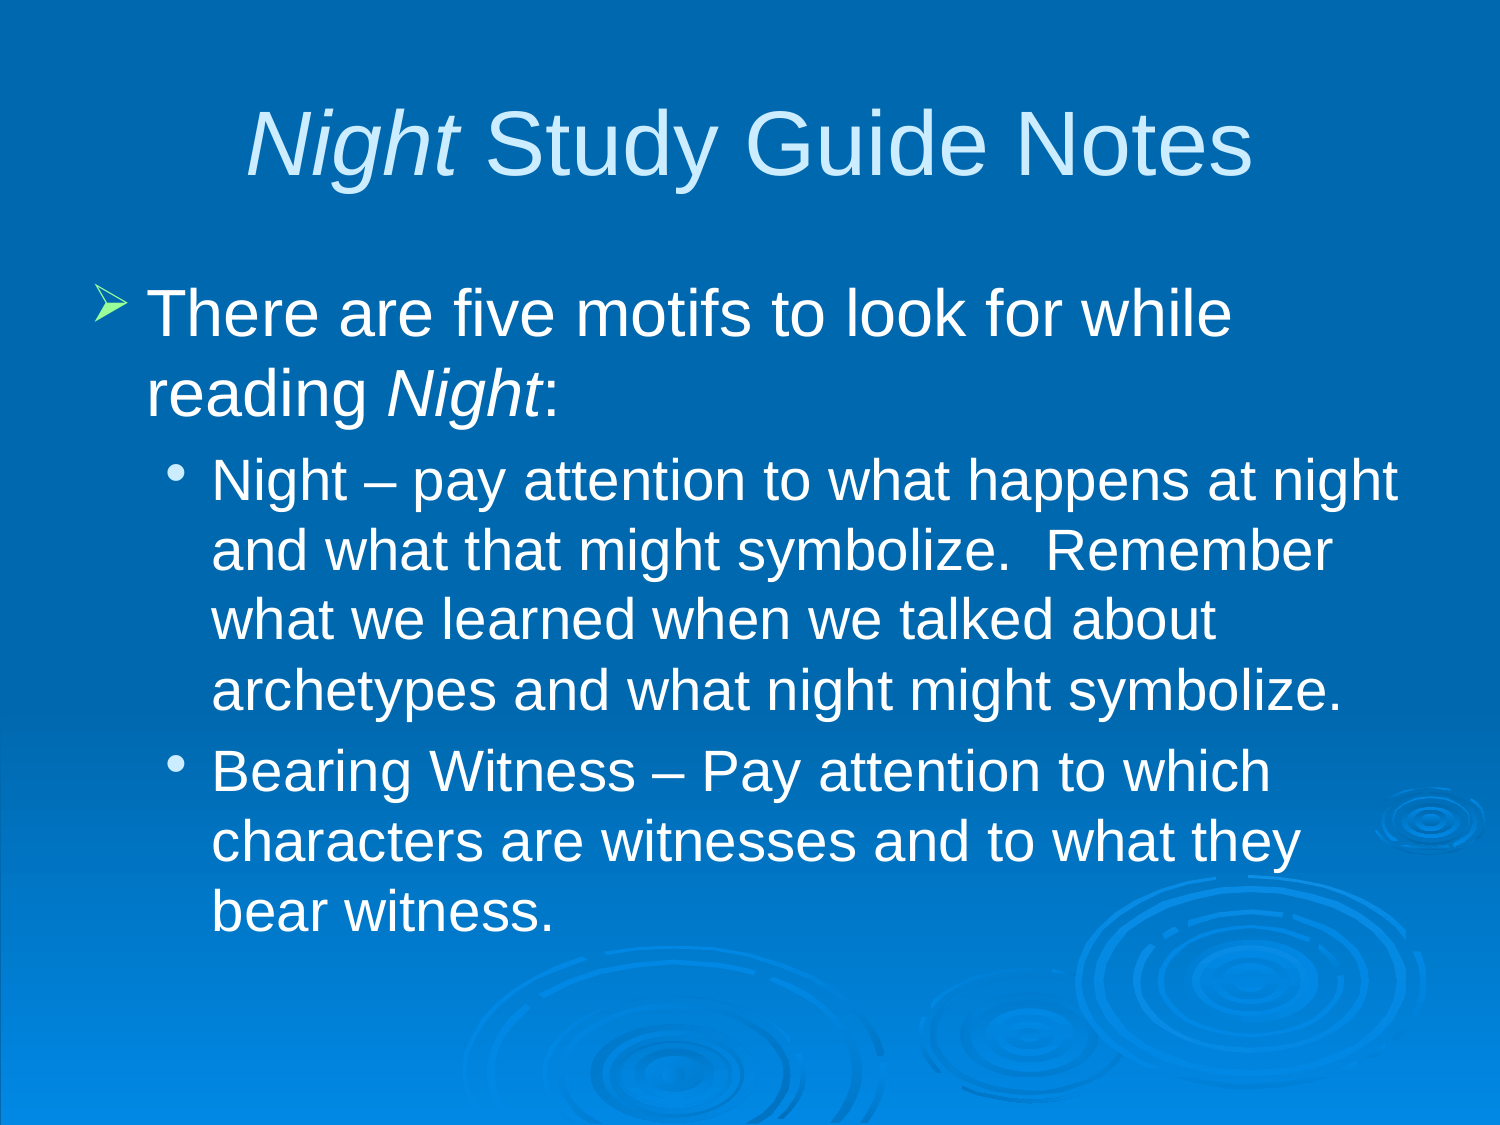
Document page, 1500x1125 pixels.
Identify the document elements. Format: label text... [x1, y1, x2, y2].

title Night Study Guide Notes [74, 45, 1426, 233]
list There are five motifs to look for while reading Night: Night – pay attention to what happens at night and what that might symbolize. Remember what we learned when we talked about archetypes and what night might symbolize. Bearing Witness – Pay attention to which characters are witnesses and to what they bear witness. [74, 262, 1426, 1006]
